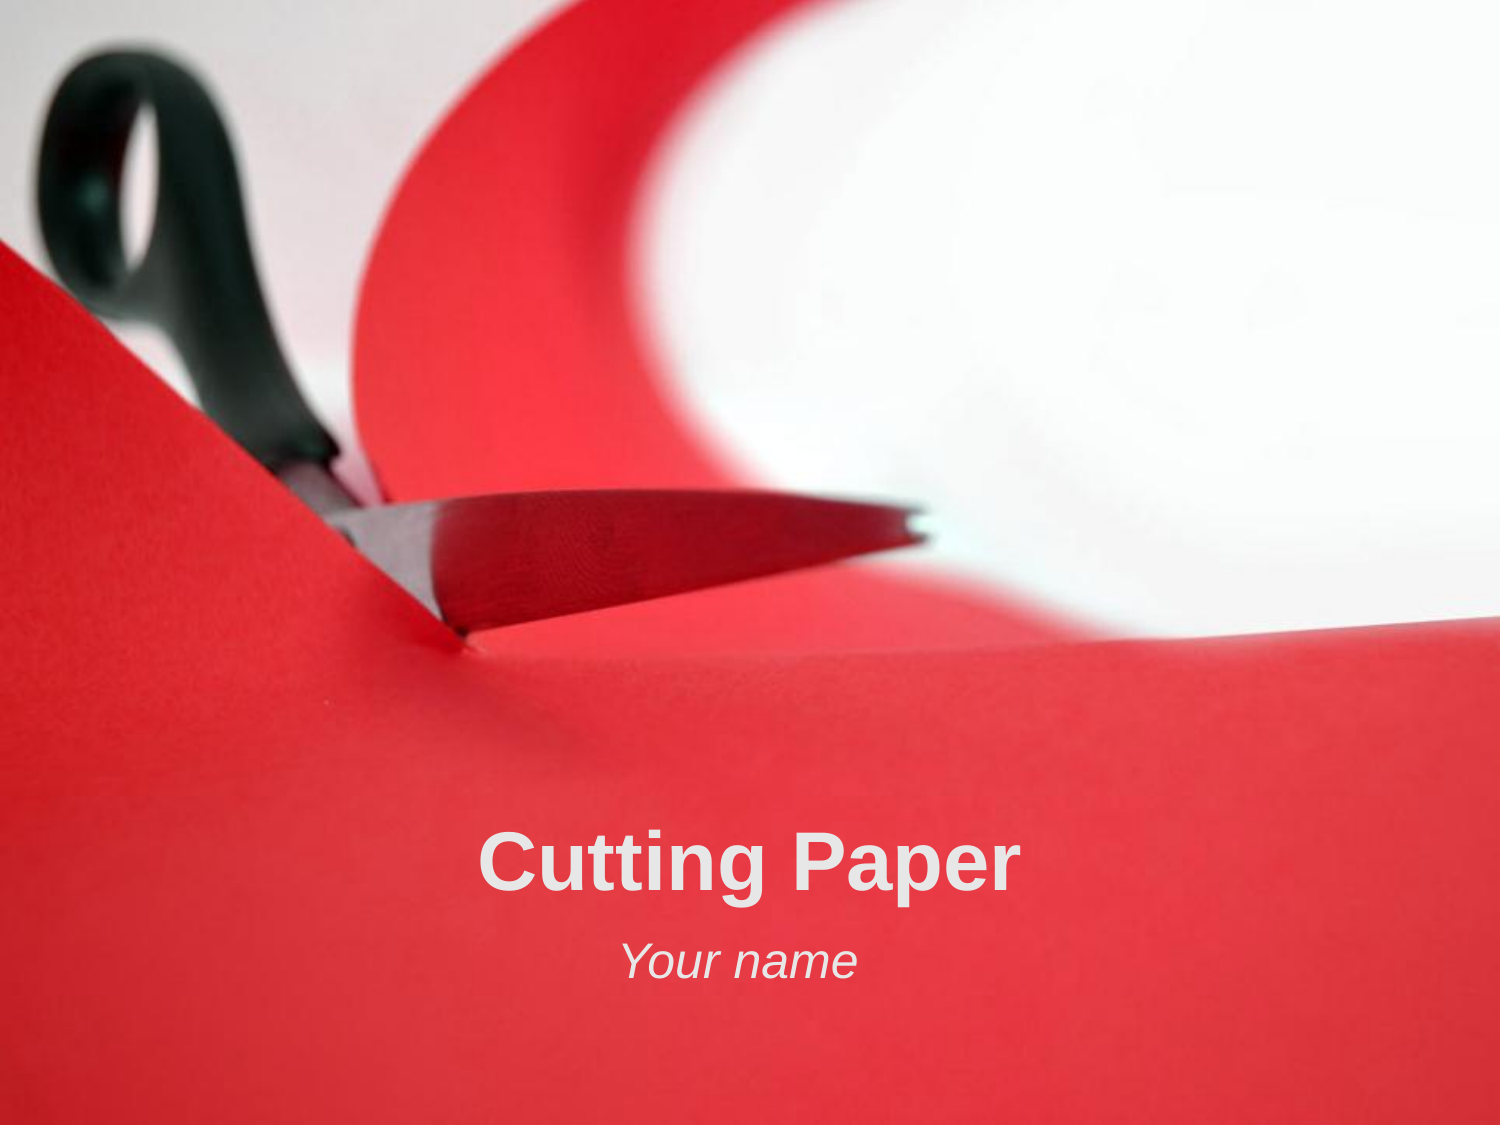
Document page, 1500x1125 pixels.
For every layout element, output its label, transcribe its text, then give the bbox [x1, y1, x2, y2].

title Cutting Paper [75, 763, 1425, 951]
picture [0, 0, 1500, 1125]
list Your name [63, 921, 1413, 1125]
